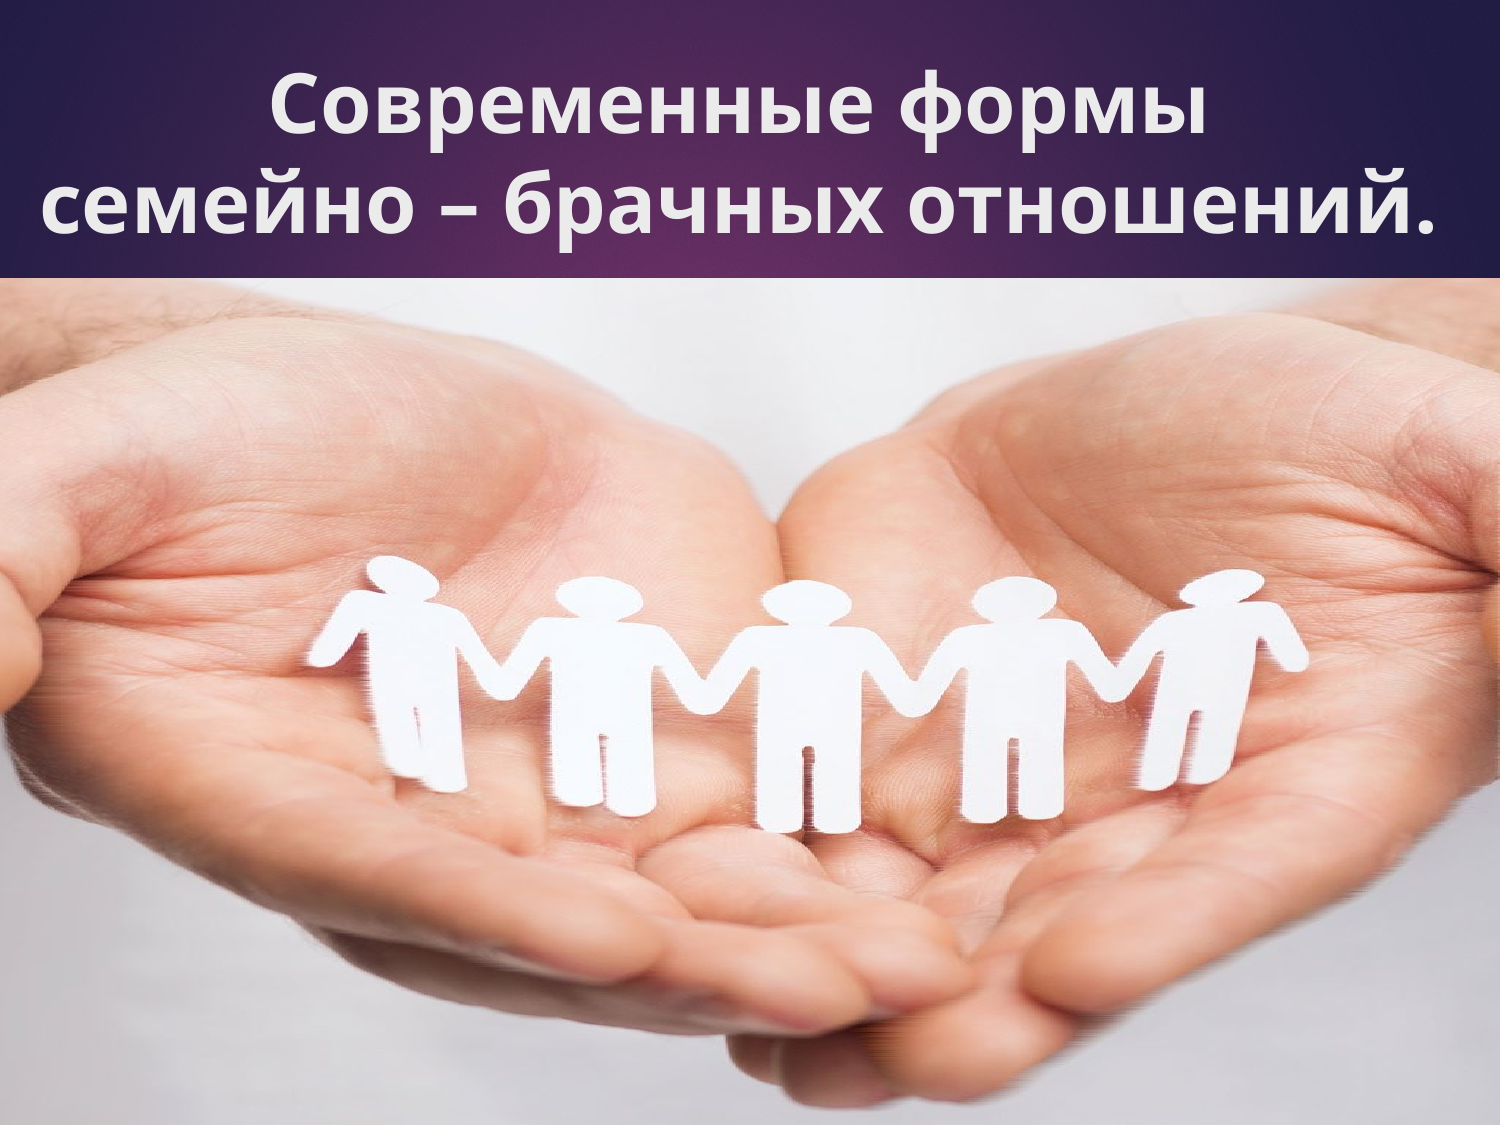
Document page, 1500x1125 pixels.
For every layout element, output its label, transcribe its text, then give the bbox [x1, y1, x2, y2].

title Современные формы семейно – брачных отношений. [0, 42, 1500, 256]
picture [0, 278, 1500, 1125]
